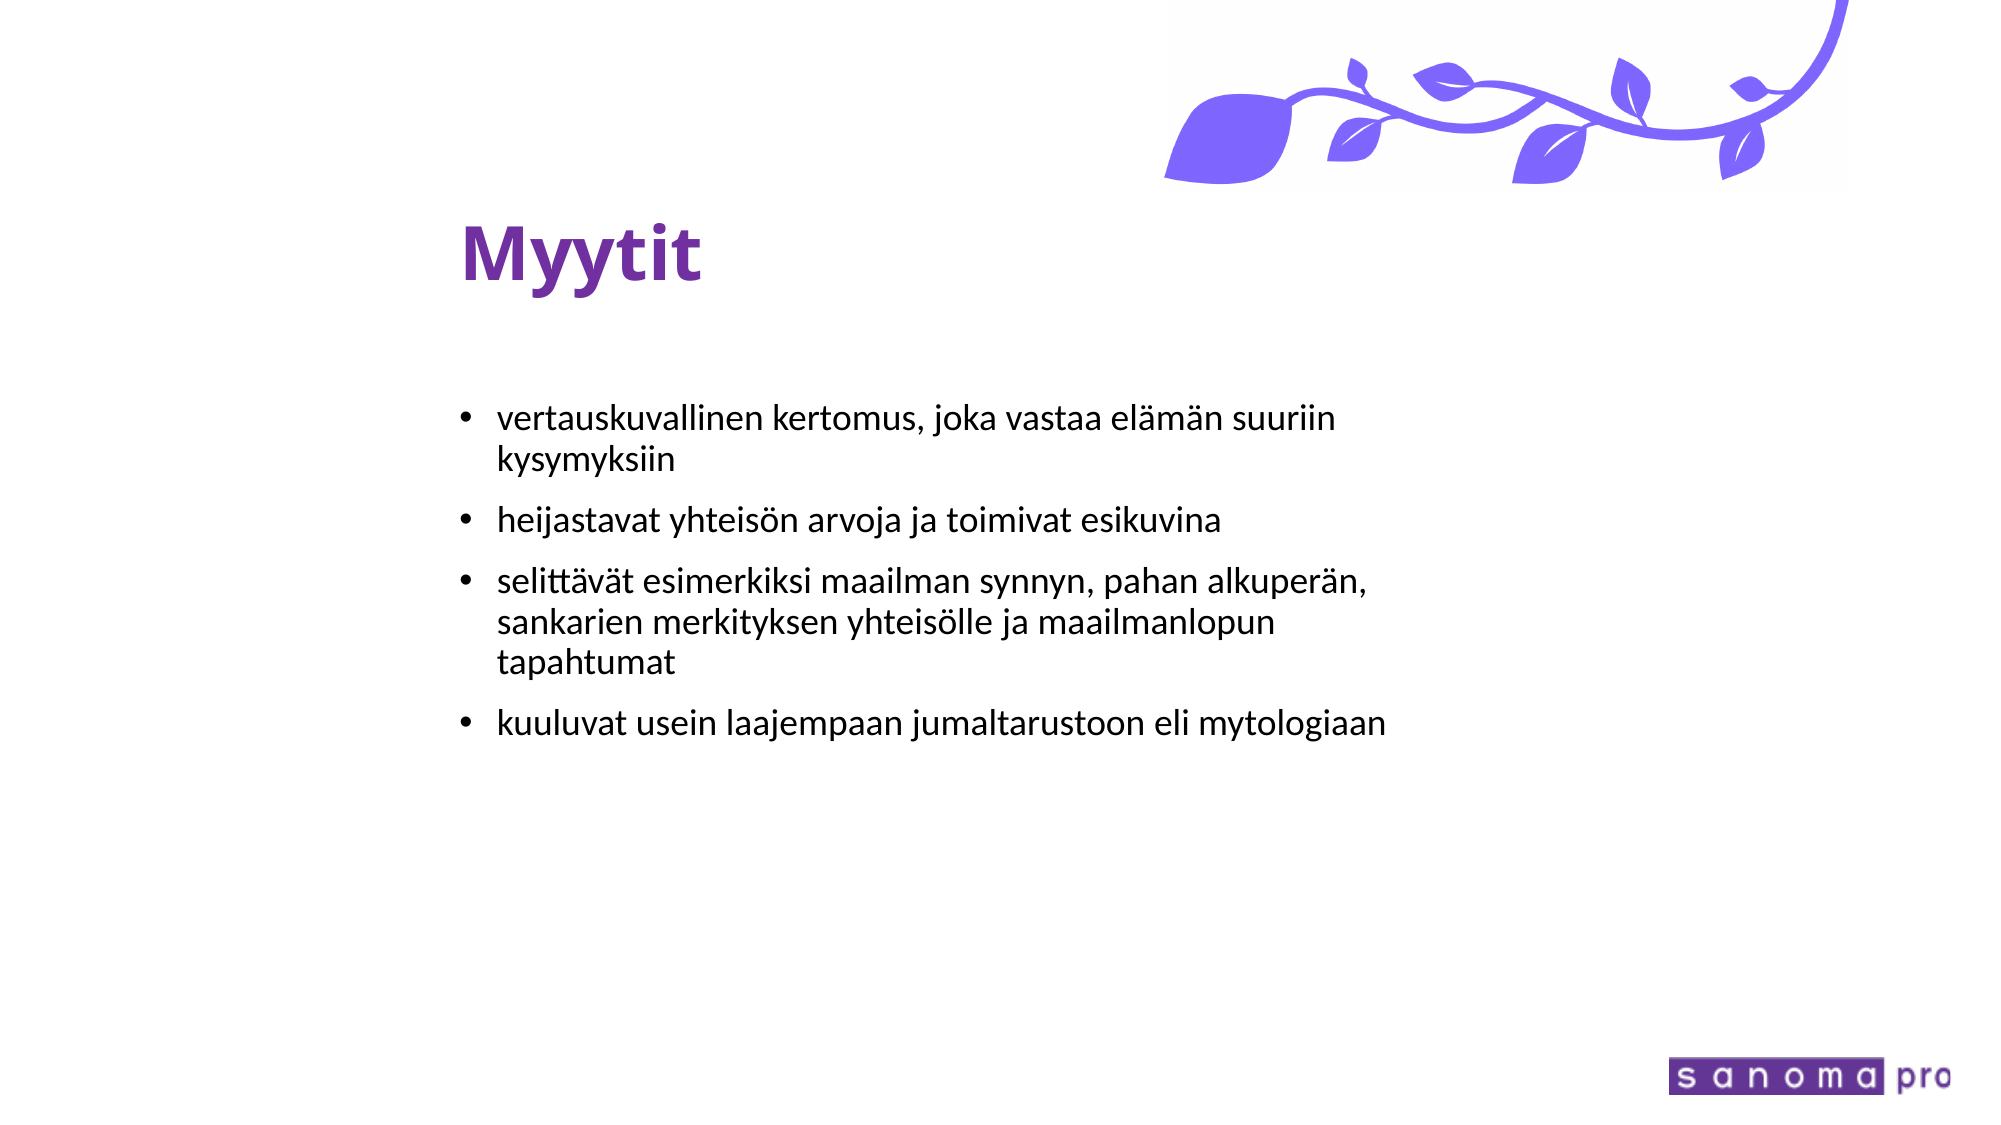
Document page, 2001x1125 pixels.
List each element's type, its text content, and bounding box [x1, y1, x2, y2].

list vertauskuvallinen kertomus, joka vastaa elämän suuriin kysymyksiin heijastavat yhteisön arvoja ja toimivat esikuvina selittävät esimerkiksi maailman synnyn, pahan alkuperän, sankarien merkityksen yhteisölle ja maailmanlopun tapahtumat kuuluvat usein laajempaan jumaltarustoon eli mytologiaan [444, 390, 1424, 1028]
picture [1669, 1056, 1951, 1095]
picture [1163, 0, 1849, 194]
title Myytit [444, 179, 1000, 334]
